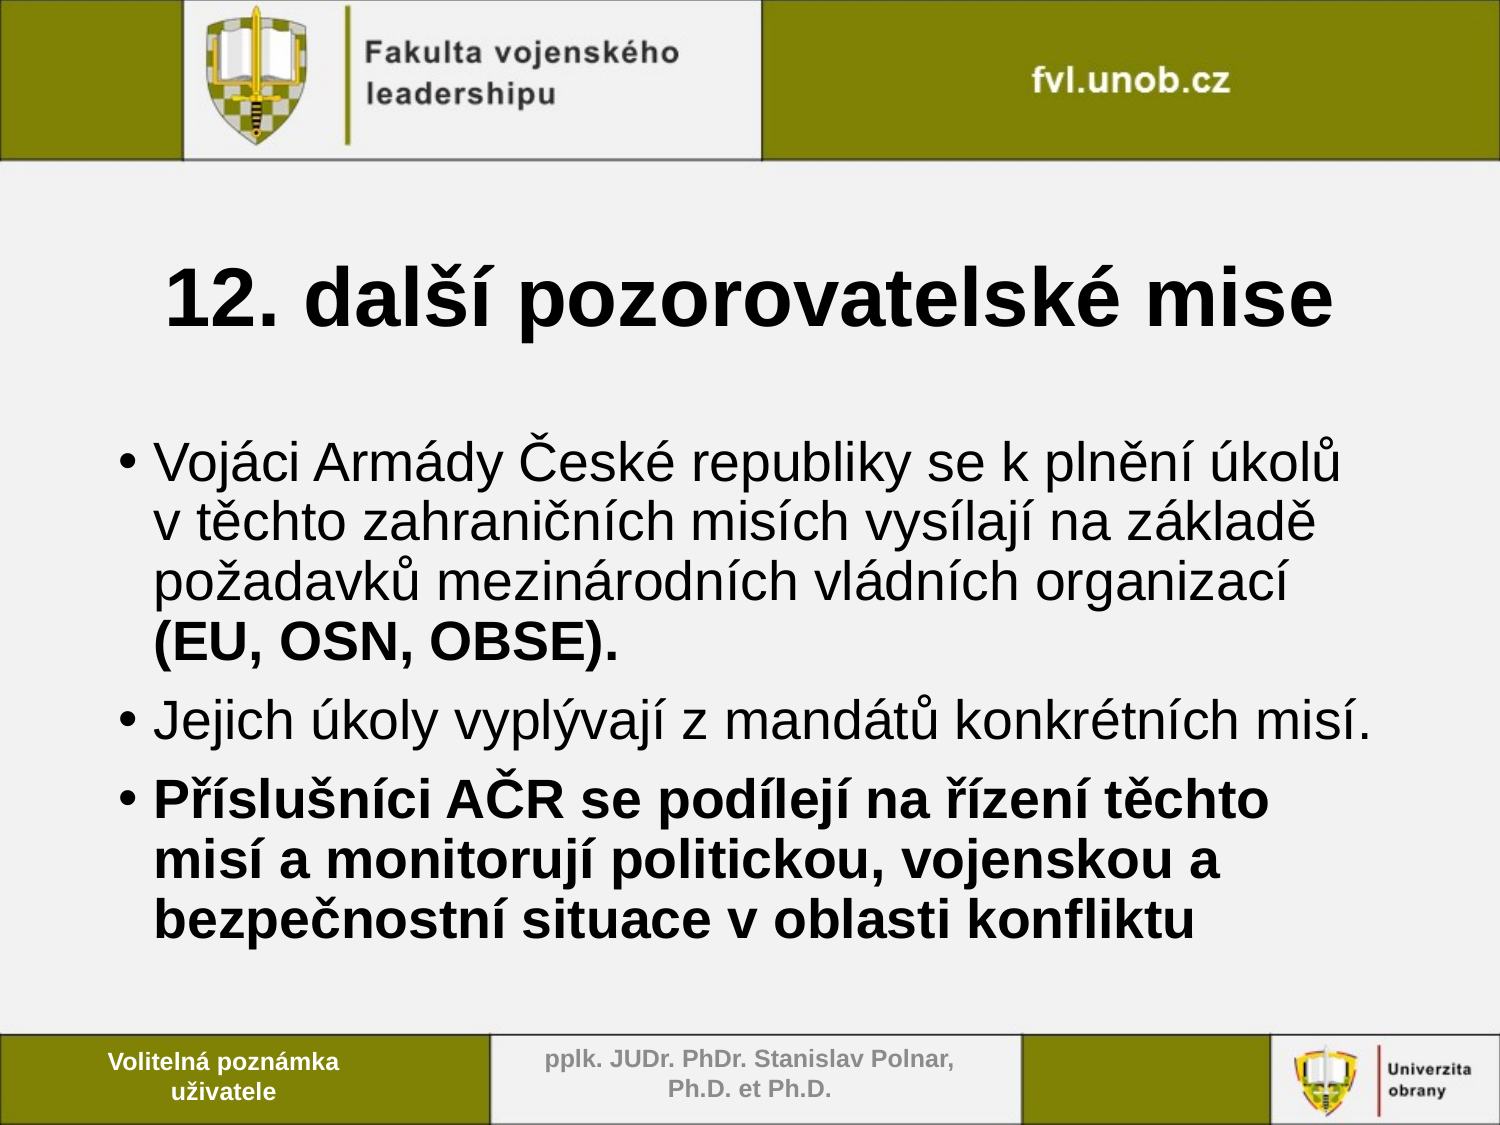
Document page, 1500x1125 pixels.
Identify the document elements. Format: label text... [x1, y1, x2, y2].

title 12. další pozorovatelské mise [103, 190, 1397, 409]
footer pplk. JUDr. PhDr. Stanislav Polnar, Ph.D. et Ph.D. [496, 1042, 1004, 1103]
slide_number Volitelná poznámka uživatele [55, 1045, 393, 1106]
list Vojáci Armády České republiky se k plnění úkolů v těchto zahraničních misích vysílají na základě požadavků mezinárodních vládních organizací (EU, OSN, OBSE). Jejich úkoly vyplývají z mandátů konkrétních misí. Příslušníci AČR se podílejí na řízení těchto misí a monitorují politickou, vojenskou a bezpečnostní situace v oblasti konfliktu [103, 425, 1397, 1014]
picture [0, 0, 1500, 1125]
